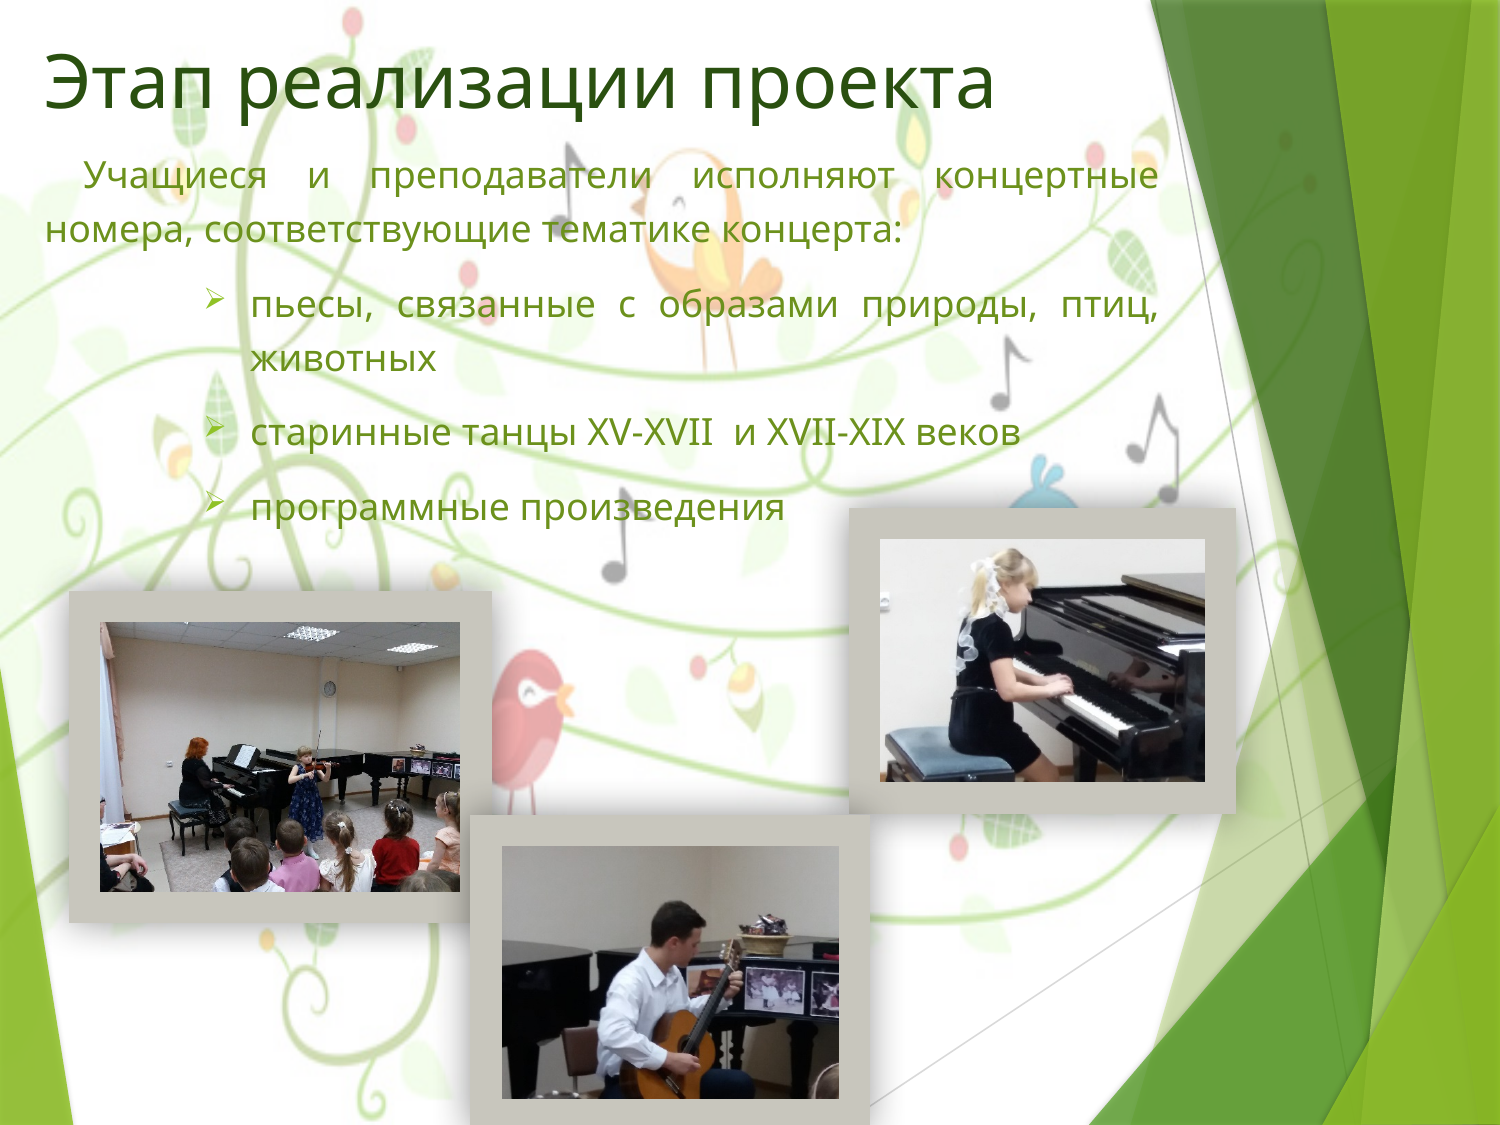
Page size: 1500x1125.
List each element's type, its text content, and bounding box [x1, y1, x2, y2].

text_box Учащиеся и преподаватели исполняют концертные номера, соответствующие тематике концерта: пьесы, связанные с образами природы, птиц, животных старинные танцы XV-XVII и XVII-XIX веков программные произведения [29, 134, 1176, 649]
picture [879, 538, 1206, 783]
picture [99, 621, 461, 893]
picture [500, 845, 840, 1100]
title Этап реализации проекта [29, 26, 1071, 134]
